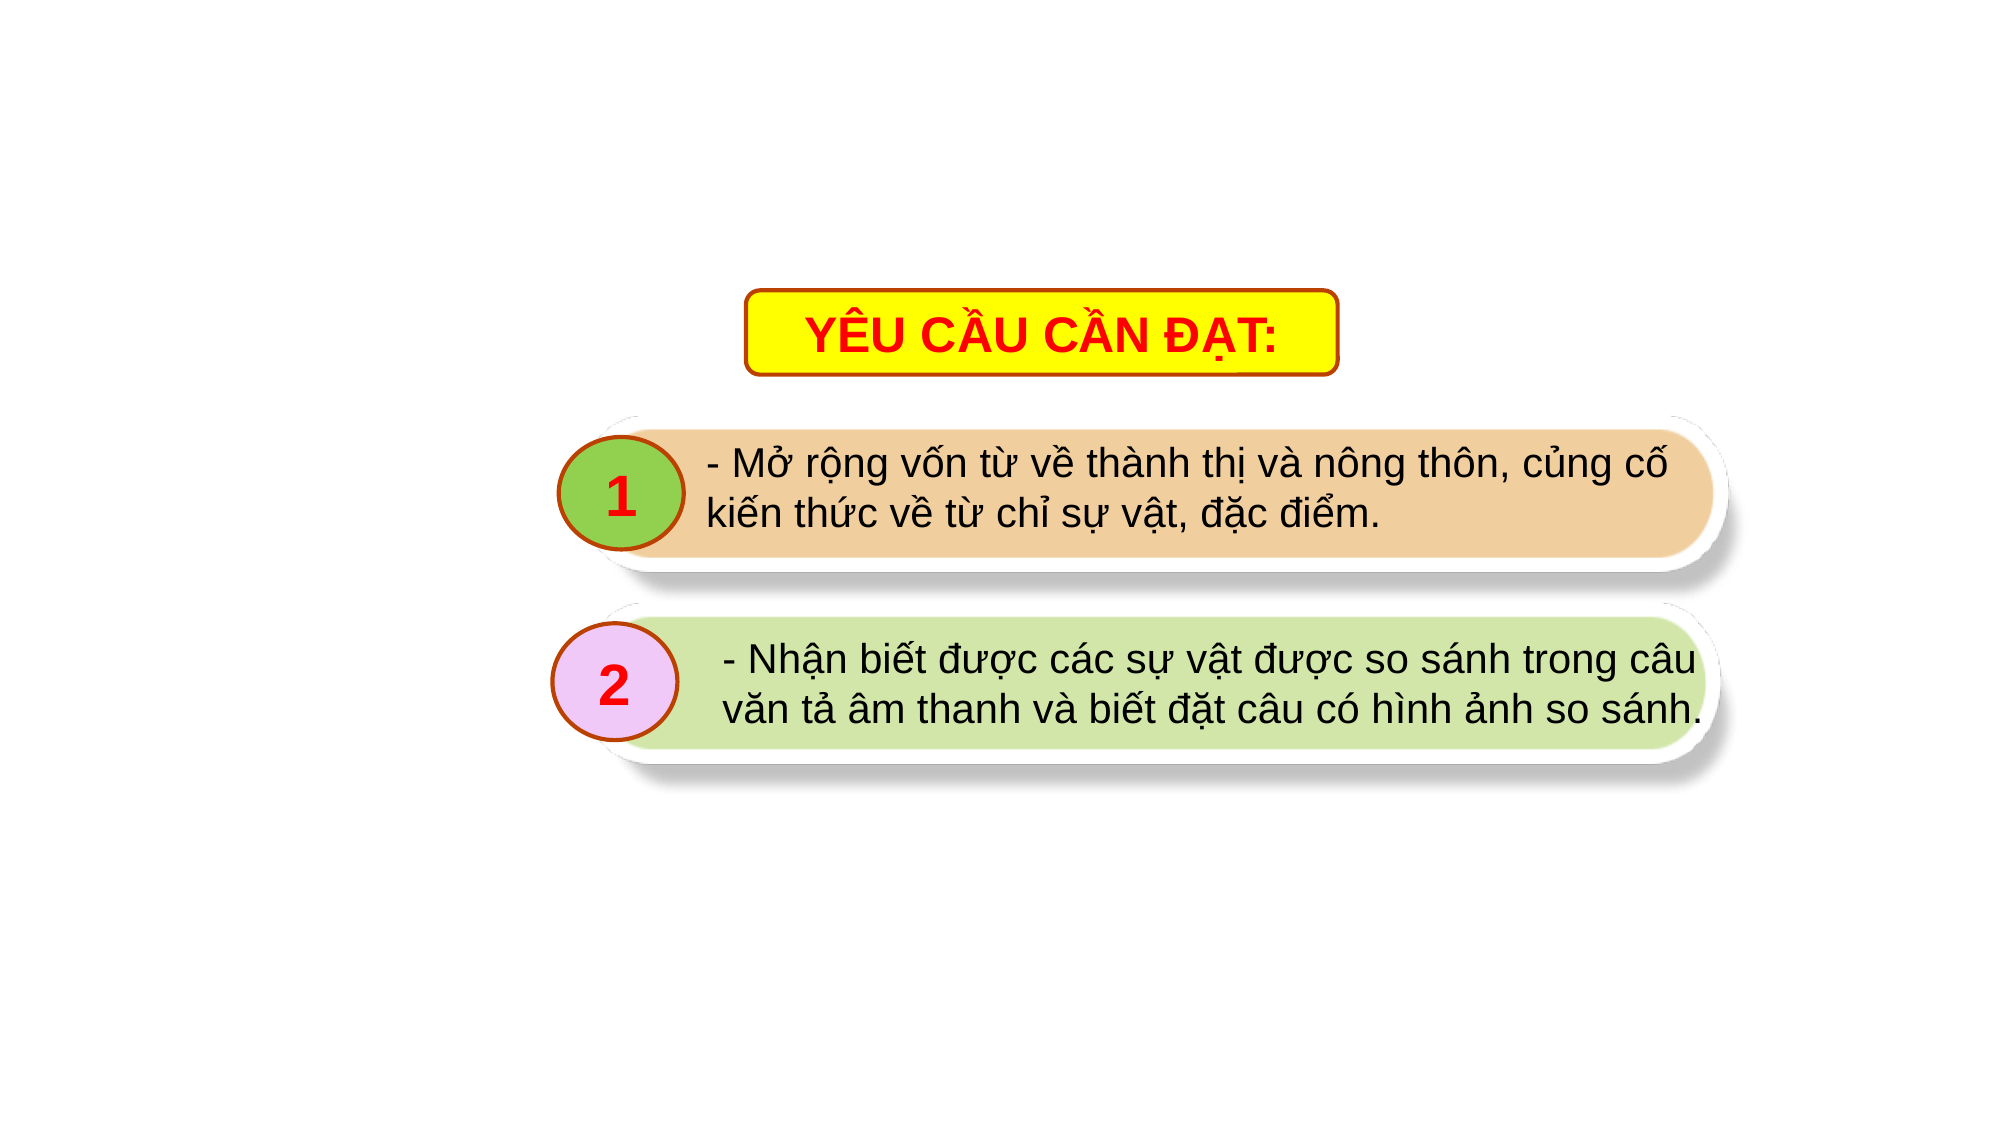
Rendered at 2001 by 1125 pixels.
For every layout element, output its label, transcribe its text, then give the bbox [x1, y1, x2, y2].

text_box 2 [550, 634, 574, 729]
text_box YÊU CẦU CẦN ĐẠT: [743, 288, 1340, 377]
picture [579, 415, 1748, 797]
text_box 1 [556, 453, 574, 533]
